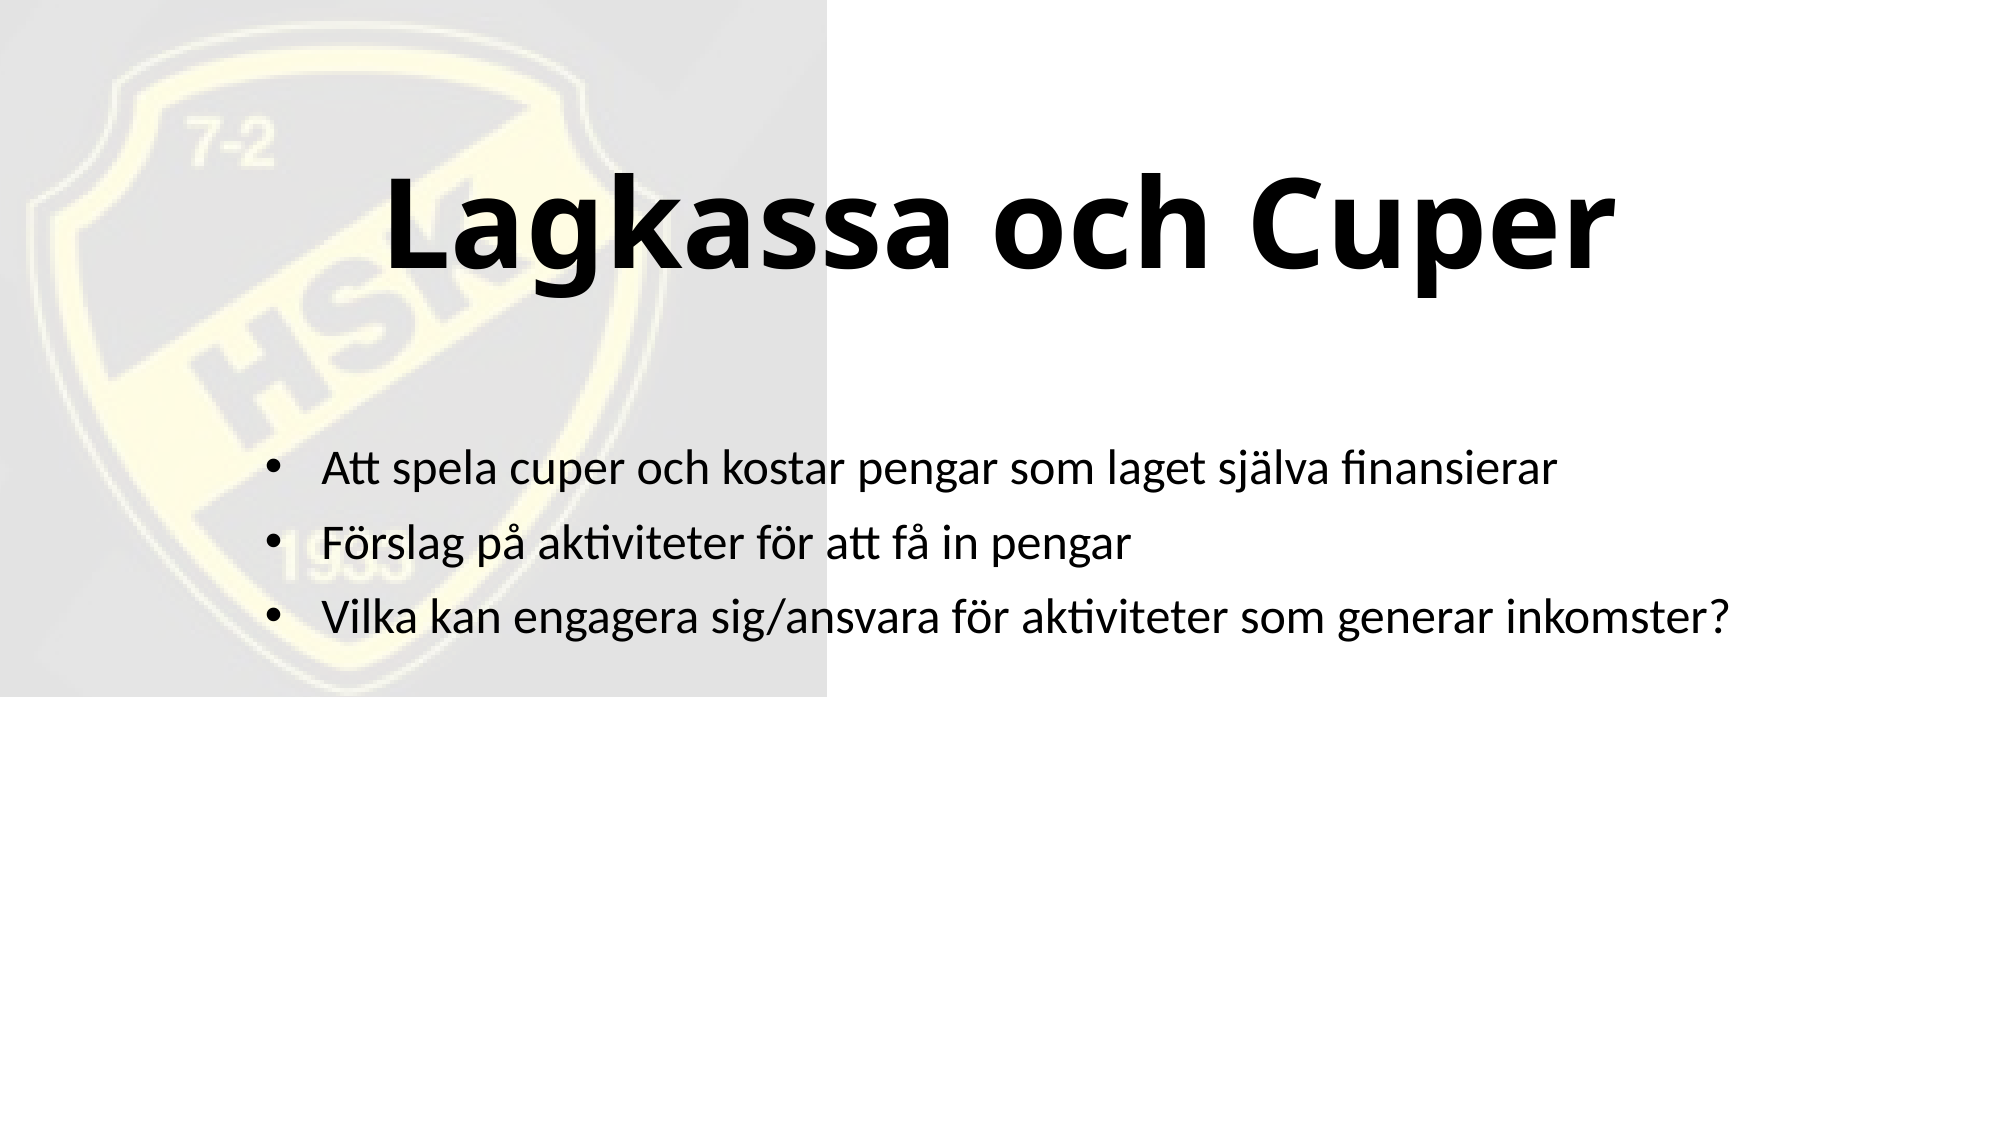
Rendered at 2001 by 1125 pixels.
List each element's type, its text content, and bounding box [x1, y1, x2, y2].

title Lagkassa och Cuper [827, 148, 1750, 371]
subtitle Att spela cuper och kostar pengar som laget själva finansierar Förslag på aktiviteter för att få in pengar Vilka kan engagera sig/ansvara för aktiviteter som generar inkomster? [249, 433, 1750, 1037]
picture [0, 0, 827, 697]
